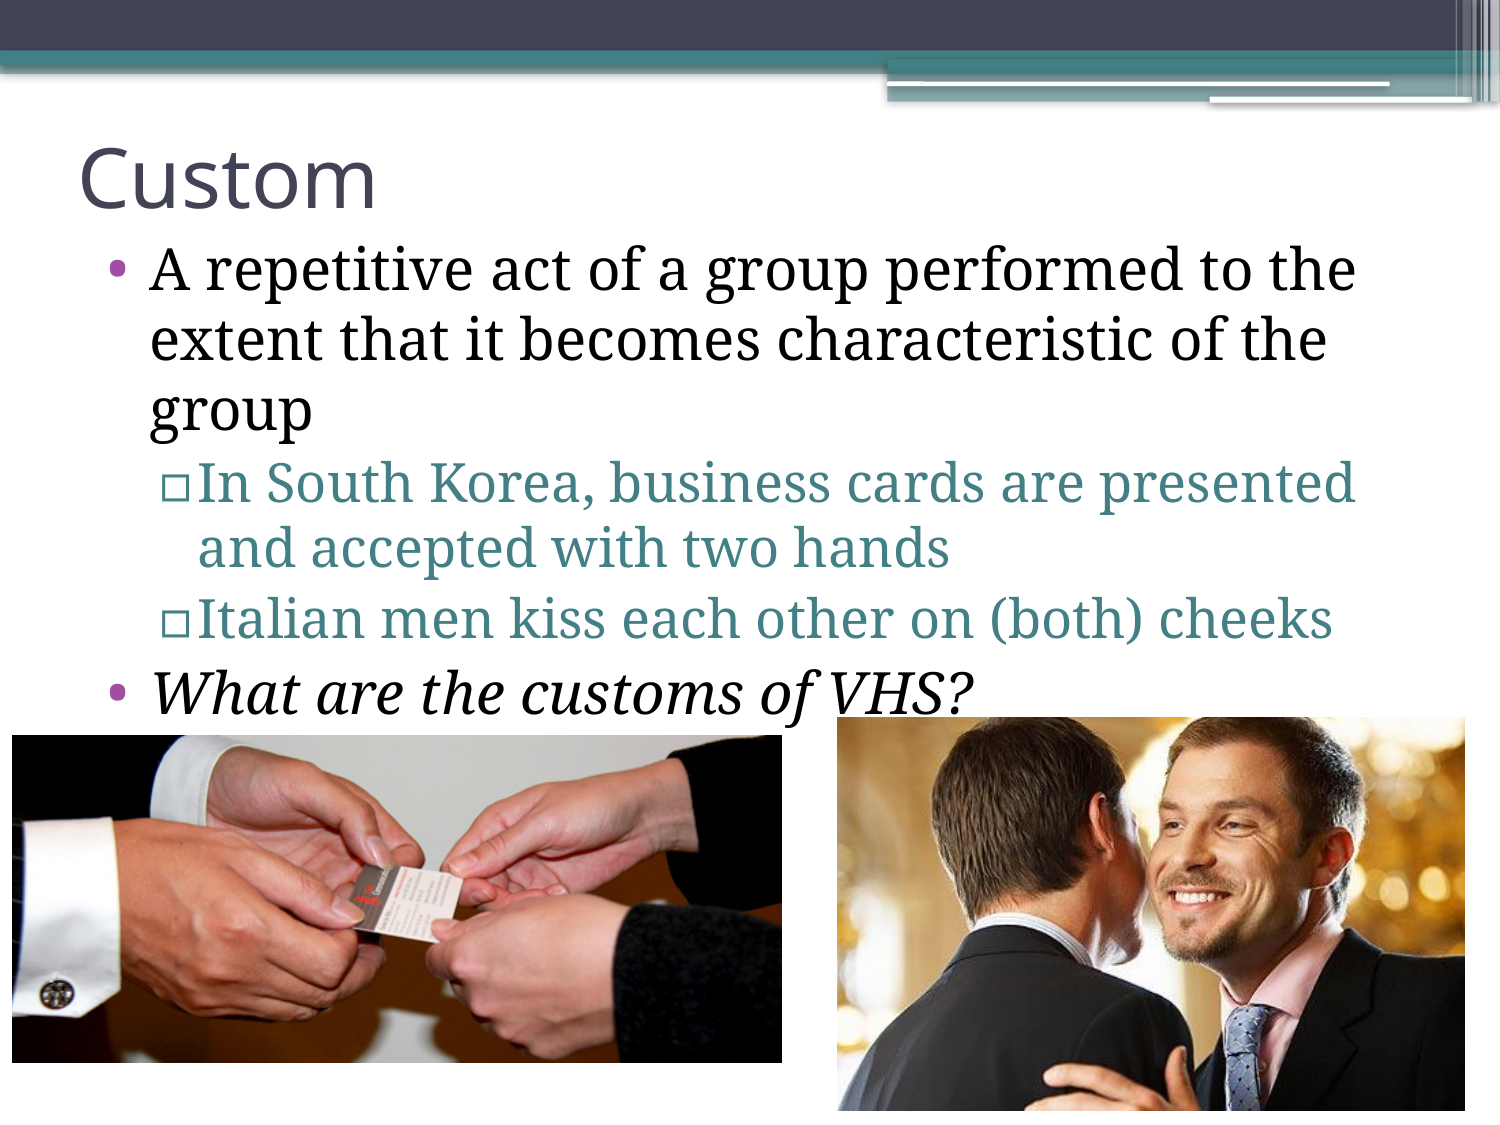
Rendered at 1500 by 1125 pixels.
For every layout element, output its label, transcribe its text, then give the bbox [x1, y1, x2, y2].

picture [837, 717, 1465, 1111]
list A repetitive act of a group performed to the extent that it becomes characteristic of the group In South Korea, business cards are presented and accepted with two hands Italian men kiss each other on (both) cheeks What are the customs of VHS? Reading: Sacred “Rac” [75, 224, 1425, 1079]
picture [12, 735, 782, 1063]
title Custom [62, 87, 1413, 263]
